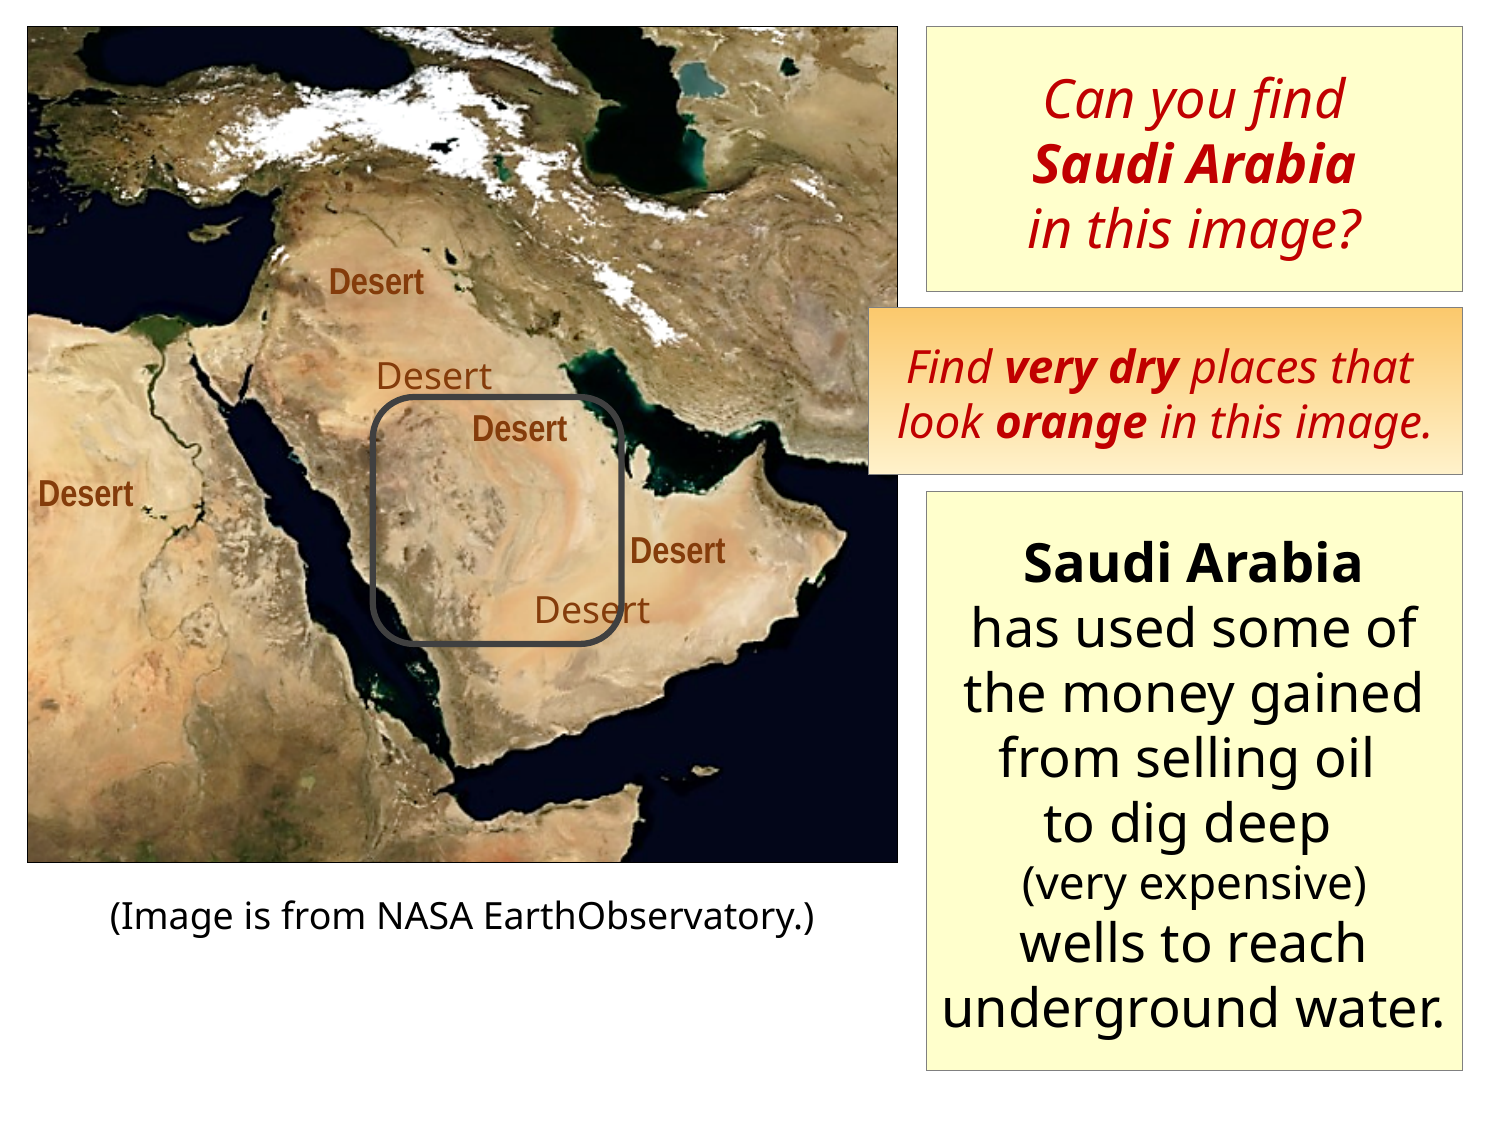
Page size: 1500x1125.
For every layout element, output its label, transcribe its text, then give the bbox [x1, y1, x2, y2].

text_box (Image is from NASA EarthObservatory.) [40, 884, 885, 945]
text_box Can you find Saudi Arabia in this image? [926, 26, 1463, 292]
text_box Saudi Arabia has used some of the money gained from selling oil to dig deep (very expensive) wells to reach underground water. [926, 491, 1463, 1071]
picture [27, 26, 898, 863]
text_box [0, 249, 764, 640]
text_box Find very dry places that look orange in this image. [898, 307, 1463, 475]
